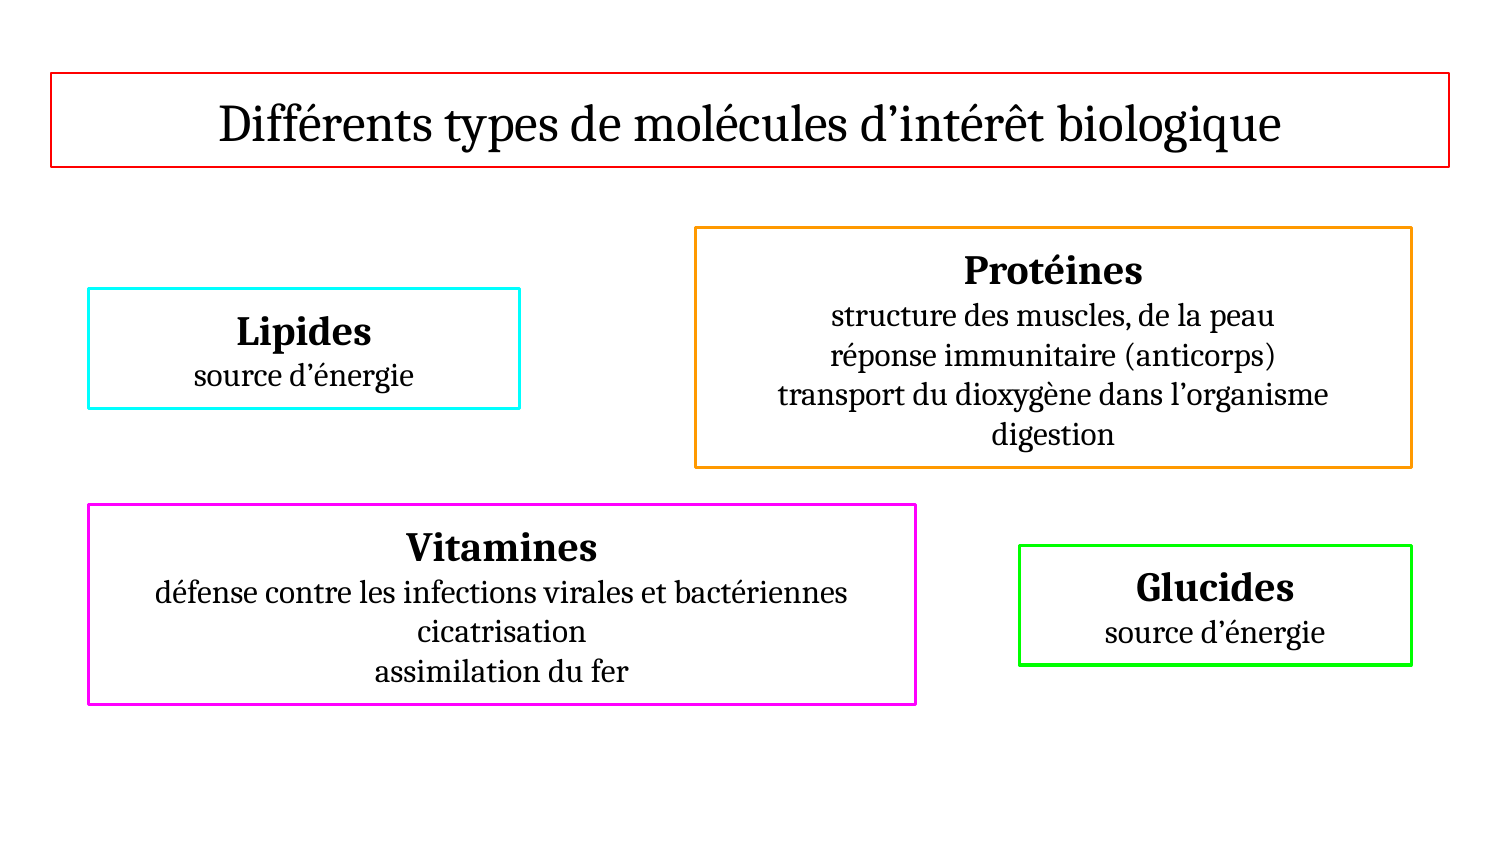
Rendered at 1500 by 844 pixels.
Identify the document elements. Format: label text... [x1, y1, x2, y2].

text_box Lipides source d’énergie [88, 288, 520, 409]
text_box Protéines structure des muscles, de la peau réponse immunitaire (anticorps) transport du dioxygène dans l’organisme digestion [695, 227, 1412, 468]
text_box Glucides source d’énergie [1019, 545, 1412, 666]
text_box Vitamines défense contre les infections virales et bactériennes cicatrisation assimilation du fer [88, 504, 916, 705]
title Différents types de molécules d’intérêt biologique [51, 72, 1449, 167]
